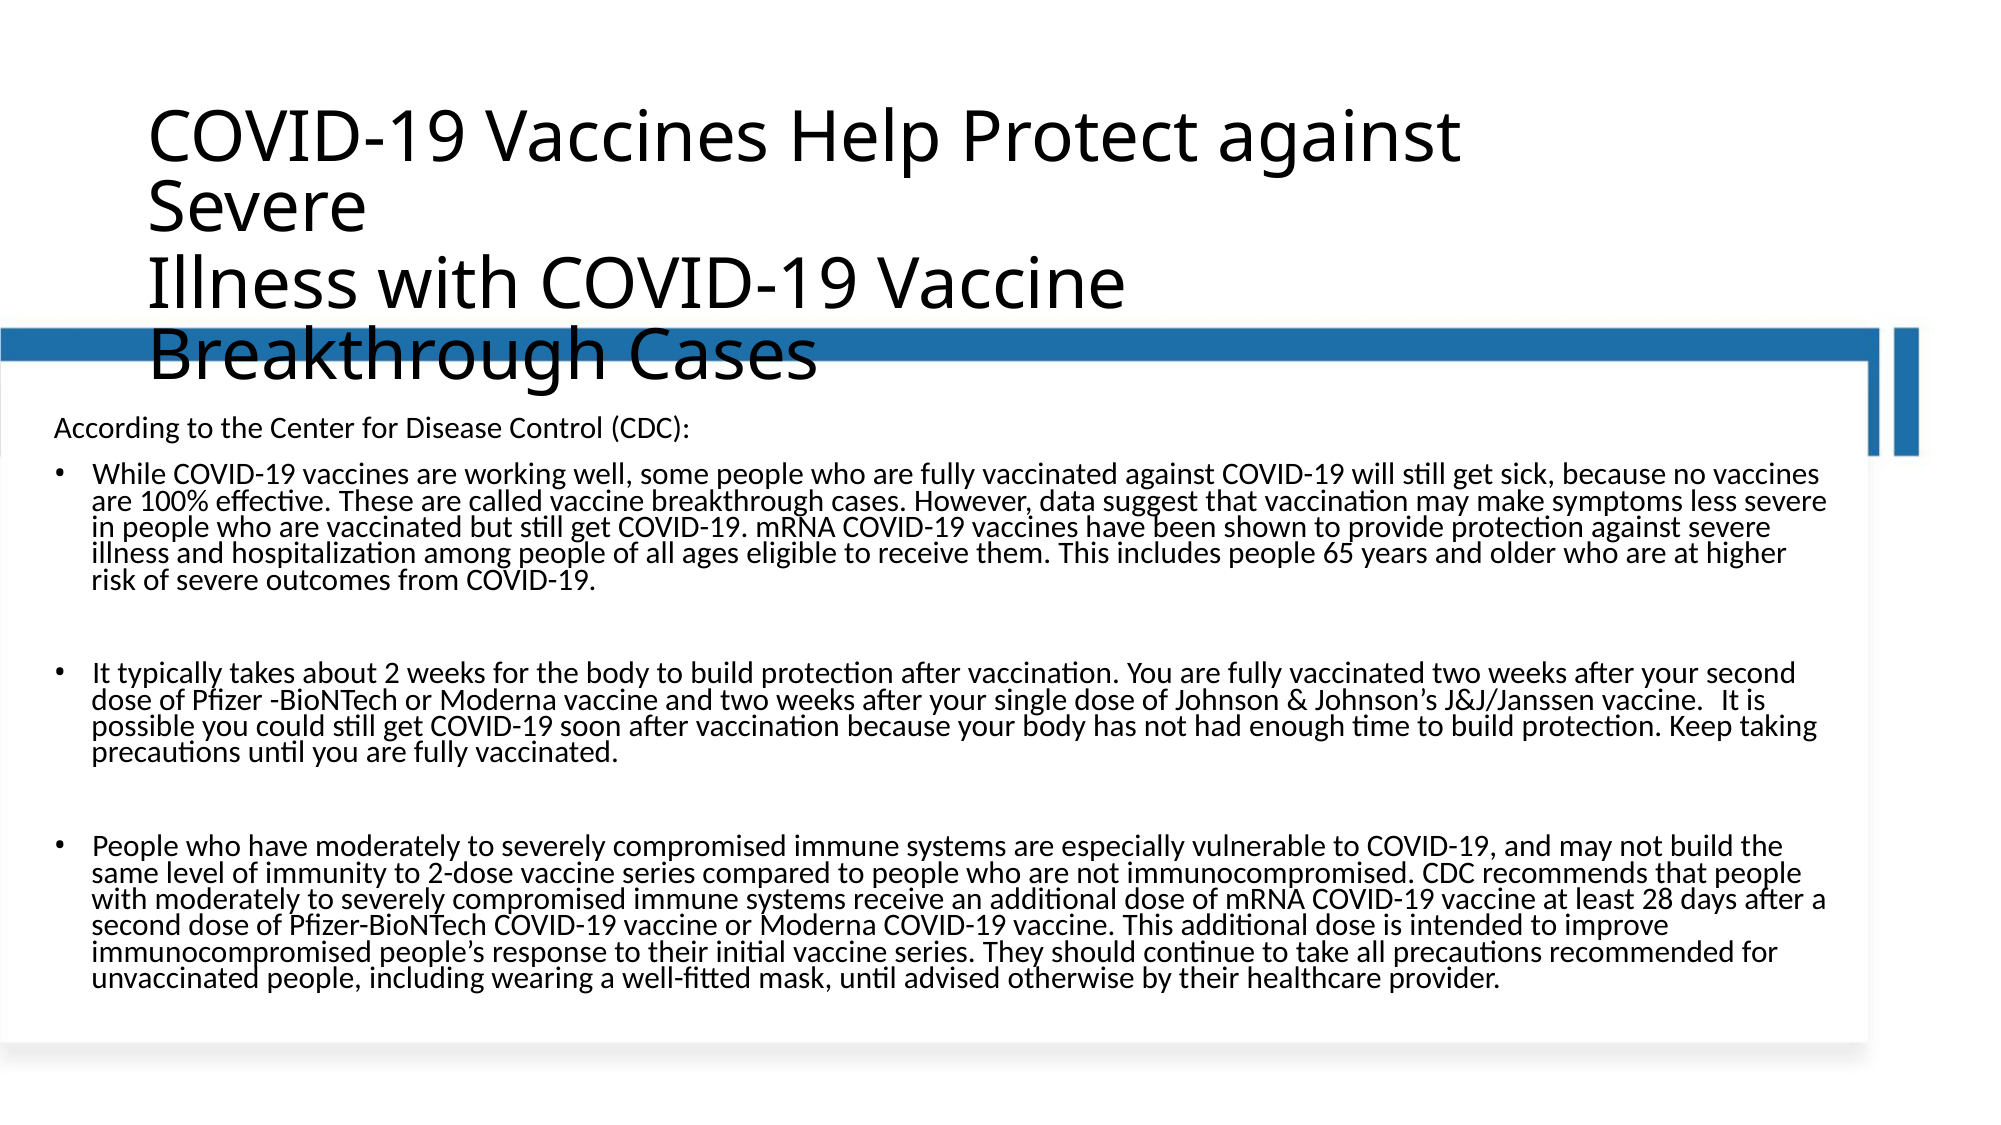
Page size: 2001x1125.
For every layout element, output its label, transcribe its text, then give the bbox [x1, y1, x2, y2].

text_box • People who have moderately to severely compromised immune systems are especially vulnerable to COVID-19, and may not build the same level of immunity to 2-dose vaccine series compared to people who are not immunocompromised. CDC recommends that people with moderately to severely compromised immune systems receive an additional dose of mRNA COVID-19 vaccine at least 28 days after a second dose of Pfizer-BioNTech COVID-19 vaccine or Moderna COVID-19 vaccine. This additional dose is intended to improve immunocompromised people’s response to their initial vaccine series. They should continue to take all precautions recommended for unvaccinated people, including wearing a well-fitted mask, until advised otherwise by their healthcare provider. [53, 827, 1861, 995]
text_box COVID-19 Vaccines Help Protect against Severe Illness with COVID-19 Vaccine Breakthrough Cases [147, 104, 1601, 394]
text_box • While COVID-19 vaccines are working well, some people who are fully vaccinated against COVID-19 will still get sick, because no vaccines are 100% effective. These are called vaccine breakthrough cases. However, data suggest that vaccination may make symptoms less severe in people who are vaccinated but still get COVID-19. mRNA COVID-19 vaccines have been shown to provide protection against severe illness and hospitalization among people of all ages eligible to receive them. This includes people 65 years and older who are at higher risk of severe outcomes from COVID-19. [53, 454, 1867, 597]
text_box • It typically takes about 2 weeks for the body to build protection after vaccination. You are fully vaccinated two weeks after your second dose of Pfizer -BioNTech or Moderna vaccine and two weeks after your single dose of Johnson & Johnson’s J&J/Janssen vaccine. It is possible you could still get COVID-19 soon after vaccination because your body has not had enough time to build protection. Keep taking precautions until you are fully vaccinated. [53, 654, 1848, 770]
text_box [0, 0, 2000, 1125]
text_box According to the Center for Disease Control (CDC): [53, 413, 718, 445]
